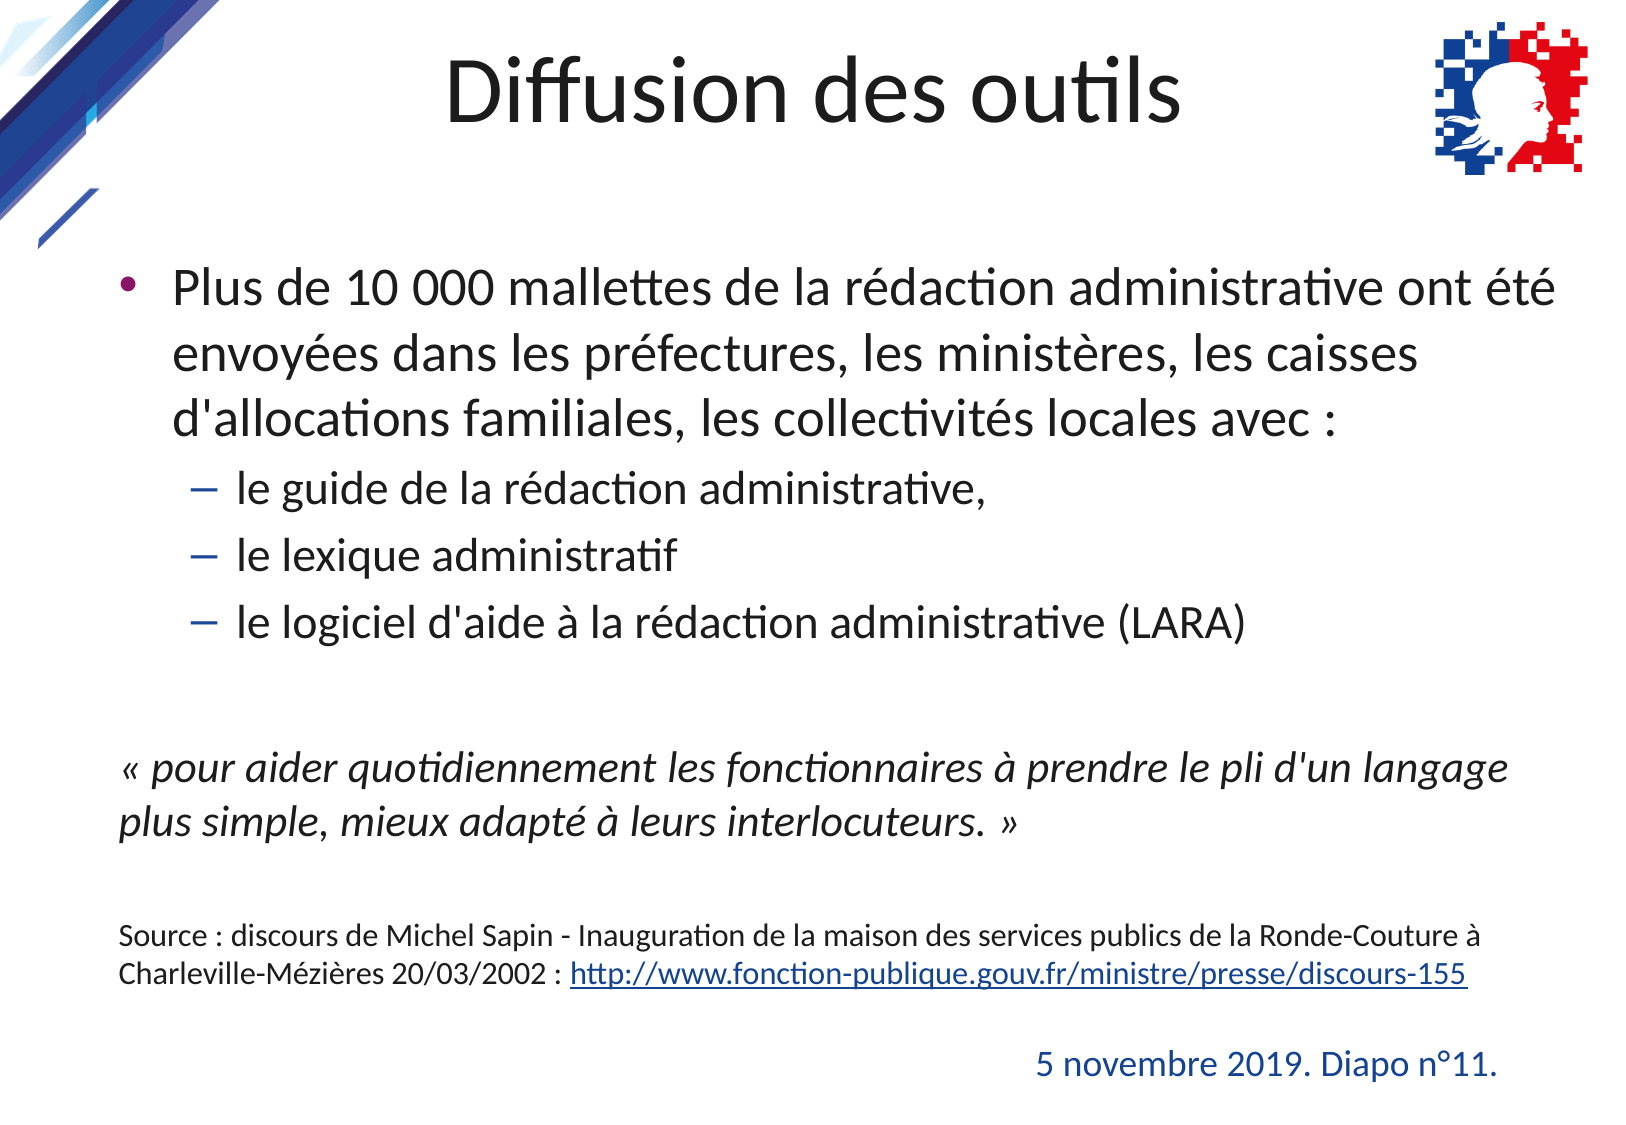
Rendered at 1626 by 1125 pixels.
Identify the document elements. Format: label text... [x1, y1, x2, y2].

title Diffusion des outils [215, 19, 1413, 173]
picture [1435, 22, 1588, 175]
picture [0, 0, 250, 249]
list Plus de 10 000 mallettes de la rédaction administrative ont été envoyées dans les préfectures, les ministères, les caisses d'allocations familiales, les collectivités locales avec : le guide de la rédaction administrative, le lexique administratif le logiciel d'aide à la rédaction administrative (LARA) « pour aider quotidiennement les fonctionnaires à prendre le pli d'un langage plus simple, mieux adapté à leurs interlocuteurs. » Source : discours de Michel Sapin - Inauguration de la maison des services publics de la Ronde-Couture à Charleville-Mézières 20/03/2002 : http://www.fonction-publique.gouv.fr/ministre/presse/discours-155 [103, 243, 1581, 1005]
